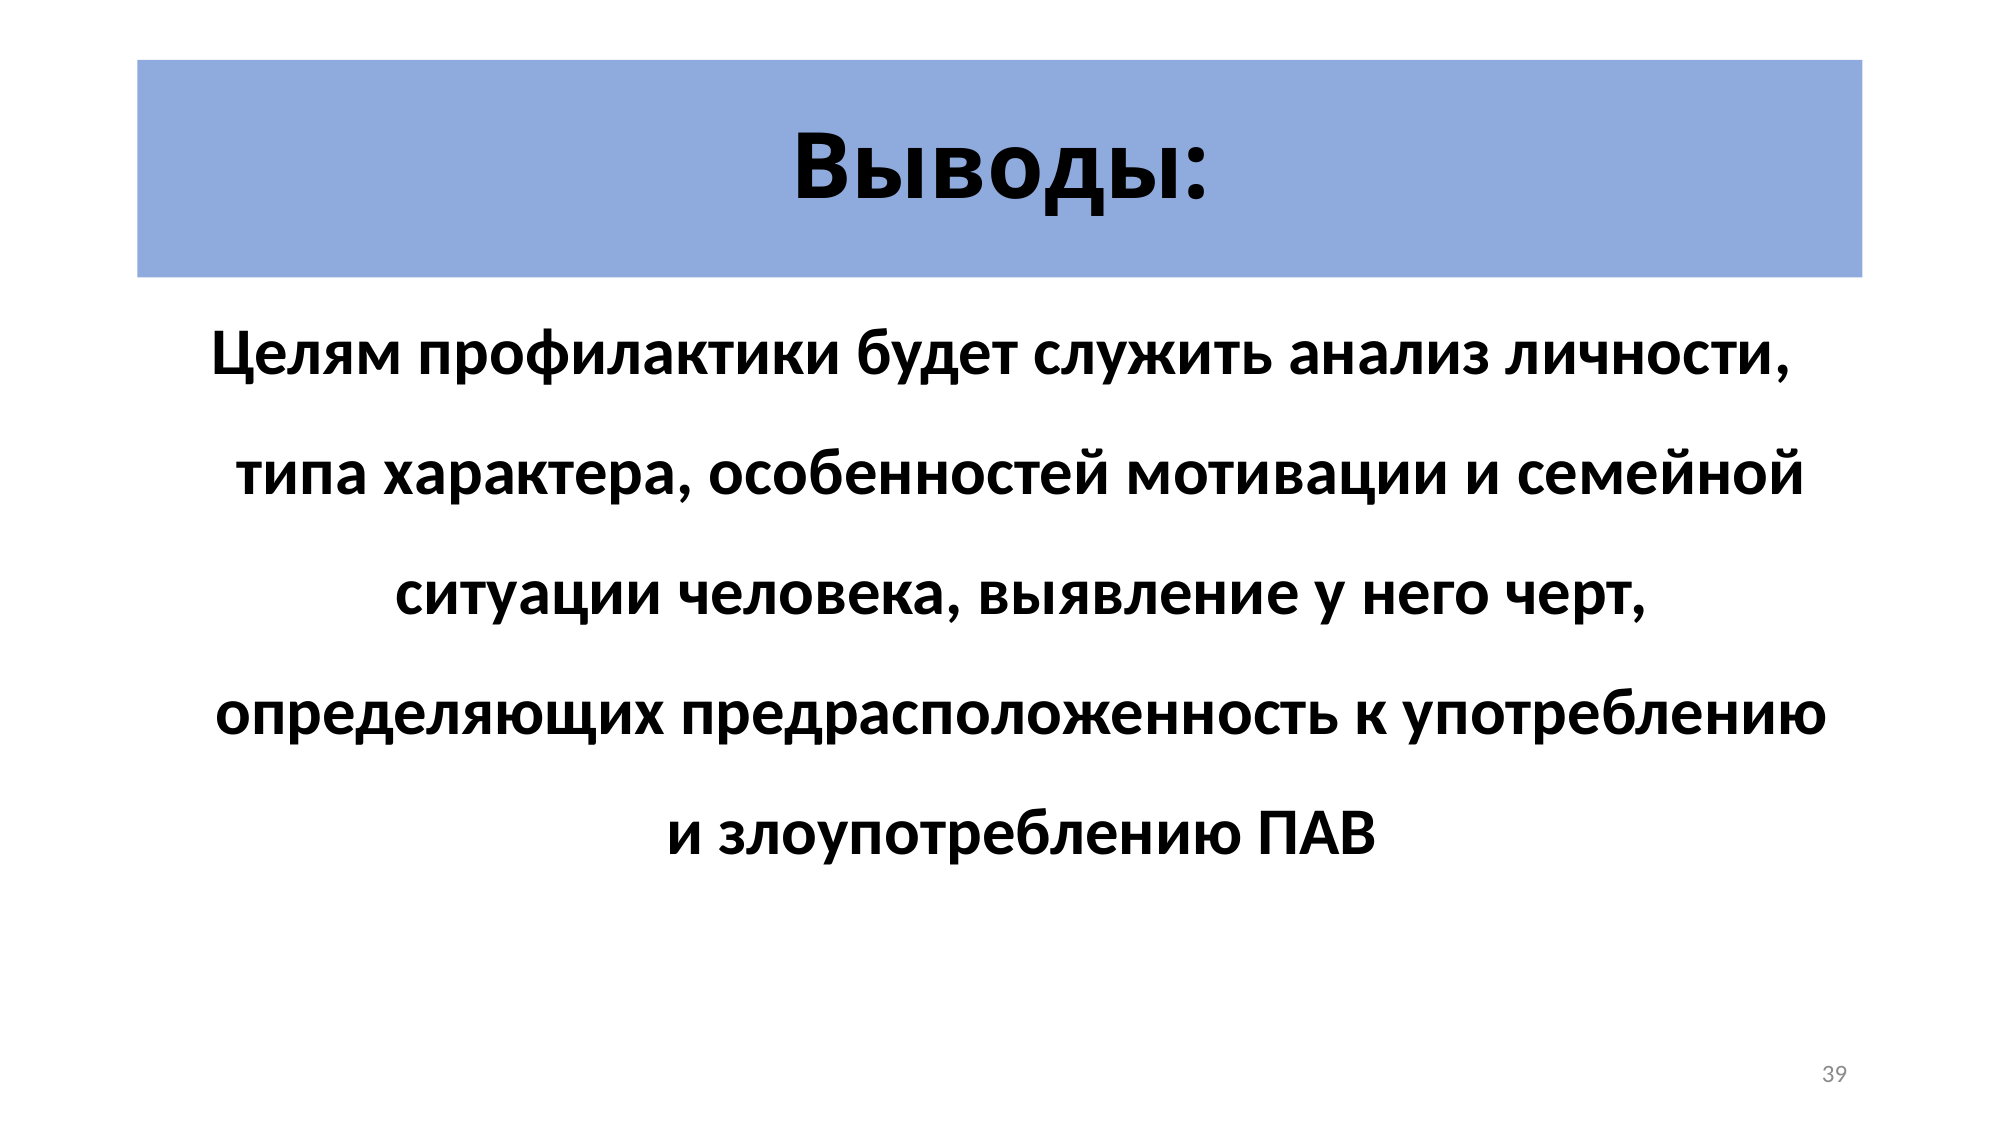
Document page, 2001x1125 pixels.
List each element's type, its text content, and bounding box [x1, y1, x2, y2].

list Целям профилактики будет служить анализ личности, типа характера, особенностей мотивации и семейной ситуации человека, выявление у него черт, определяющих предрасположенность к употреблению и злоупотреблению ПАВ [137, 299, 1863, 1014]
slide_number 39 [1412, 1042, 1863, 1103]
title Выводы: [137, 59, 1863, 278]
